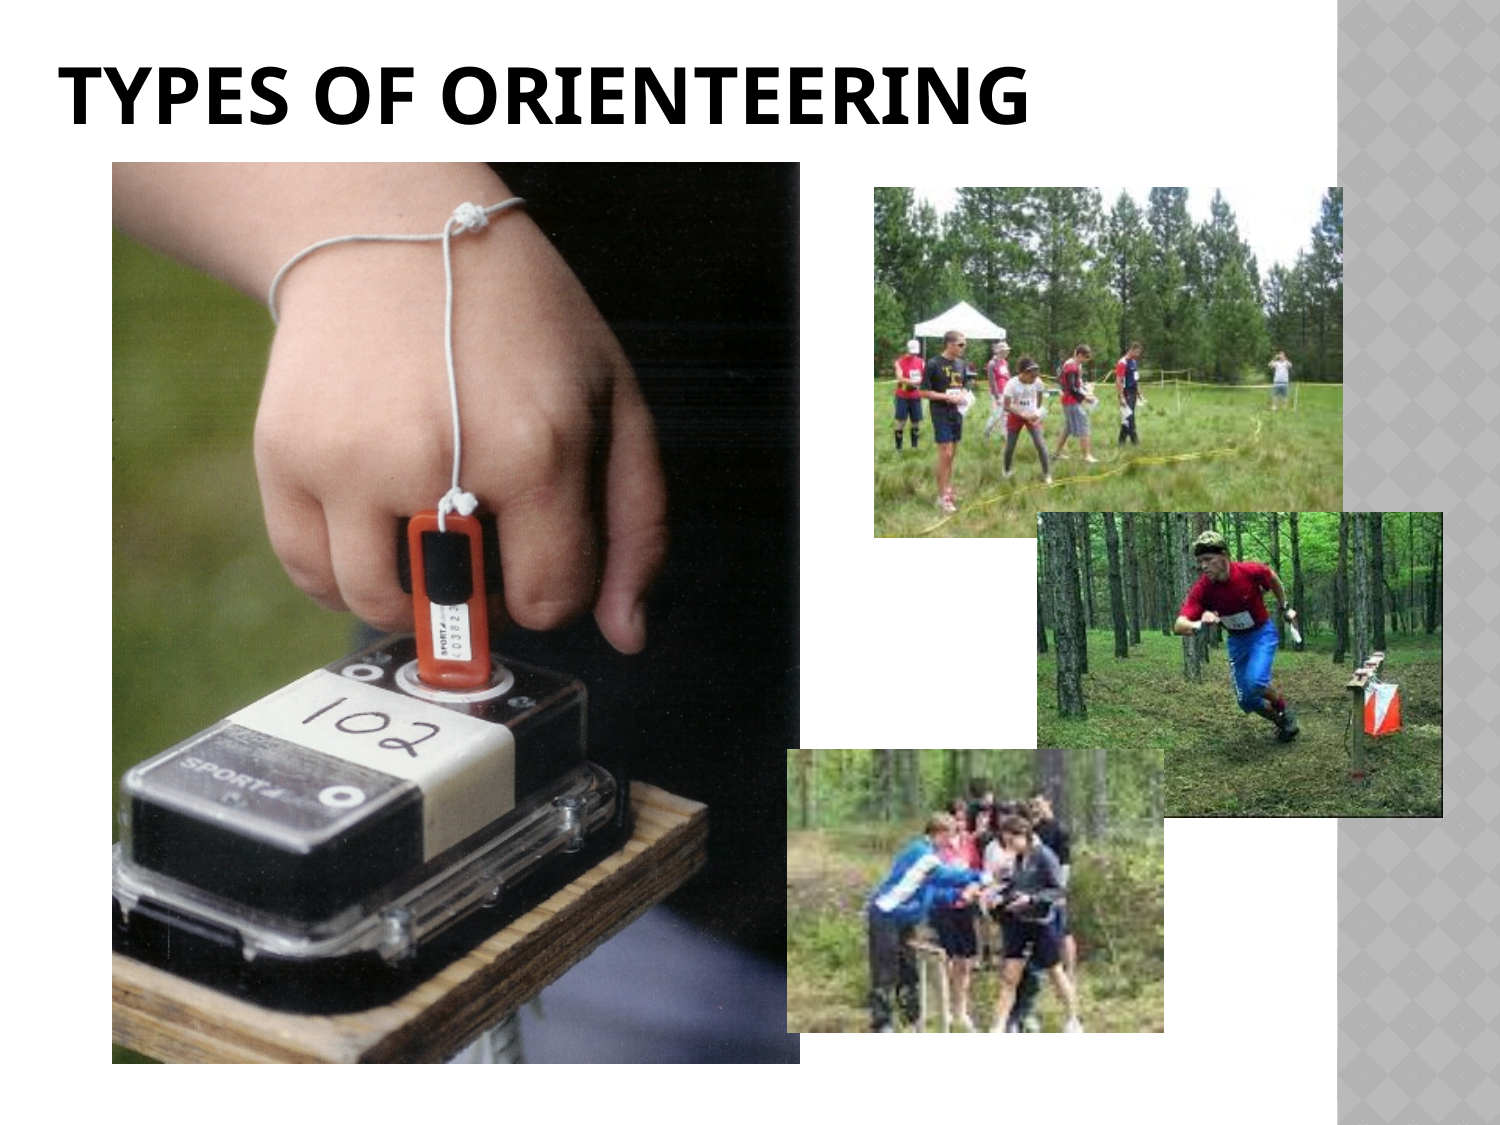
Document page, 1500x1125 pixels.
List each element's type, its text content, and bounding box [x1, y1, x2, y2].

title Types of Orienteering [50, 37, 1238, 140]
picture [111, 162, 1443, 1065]
